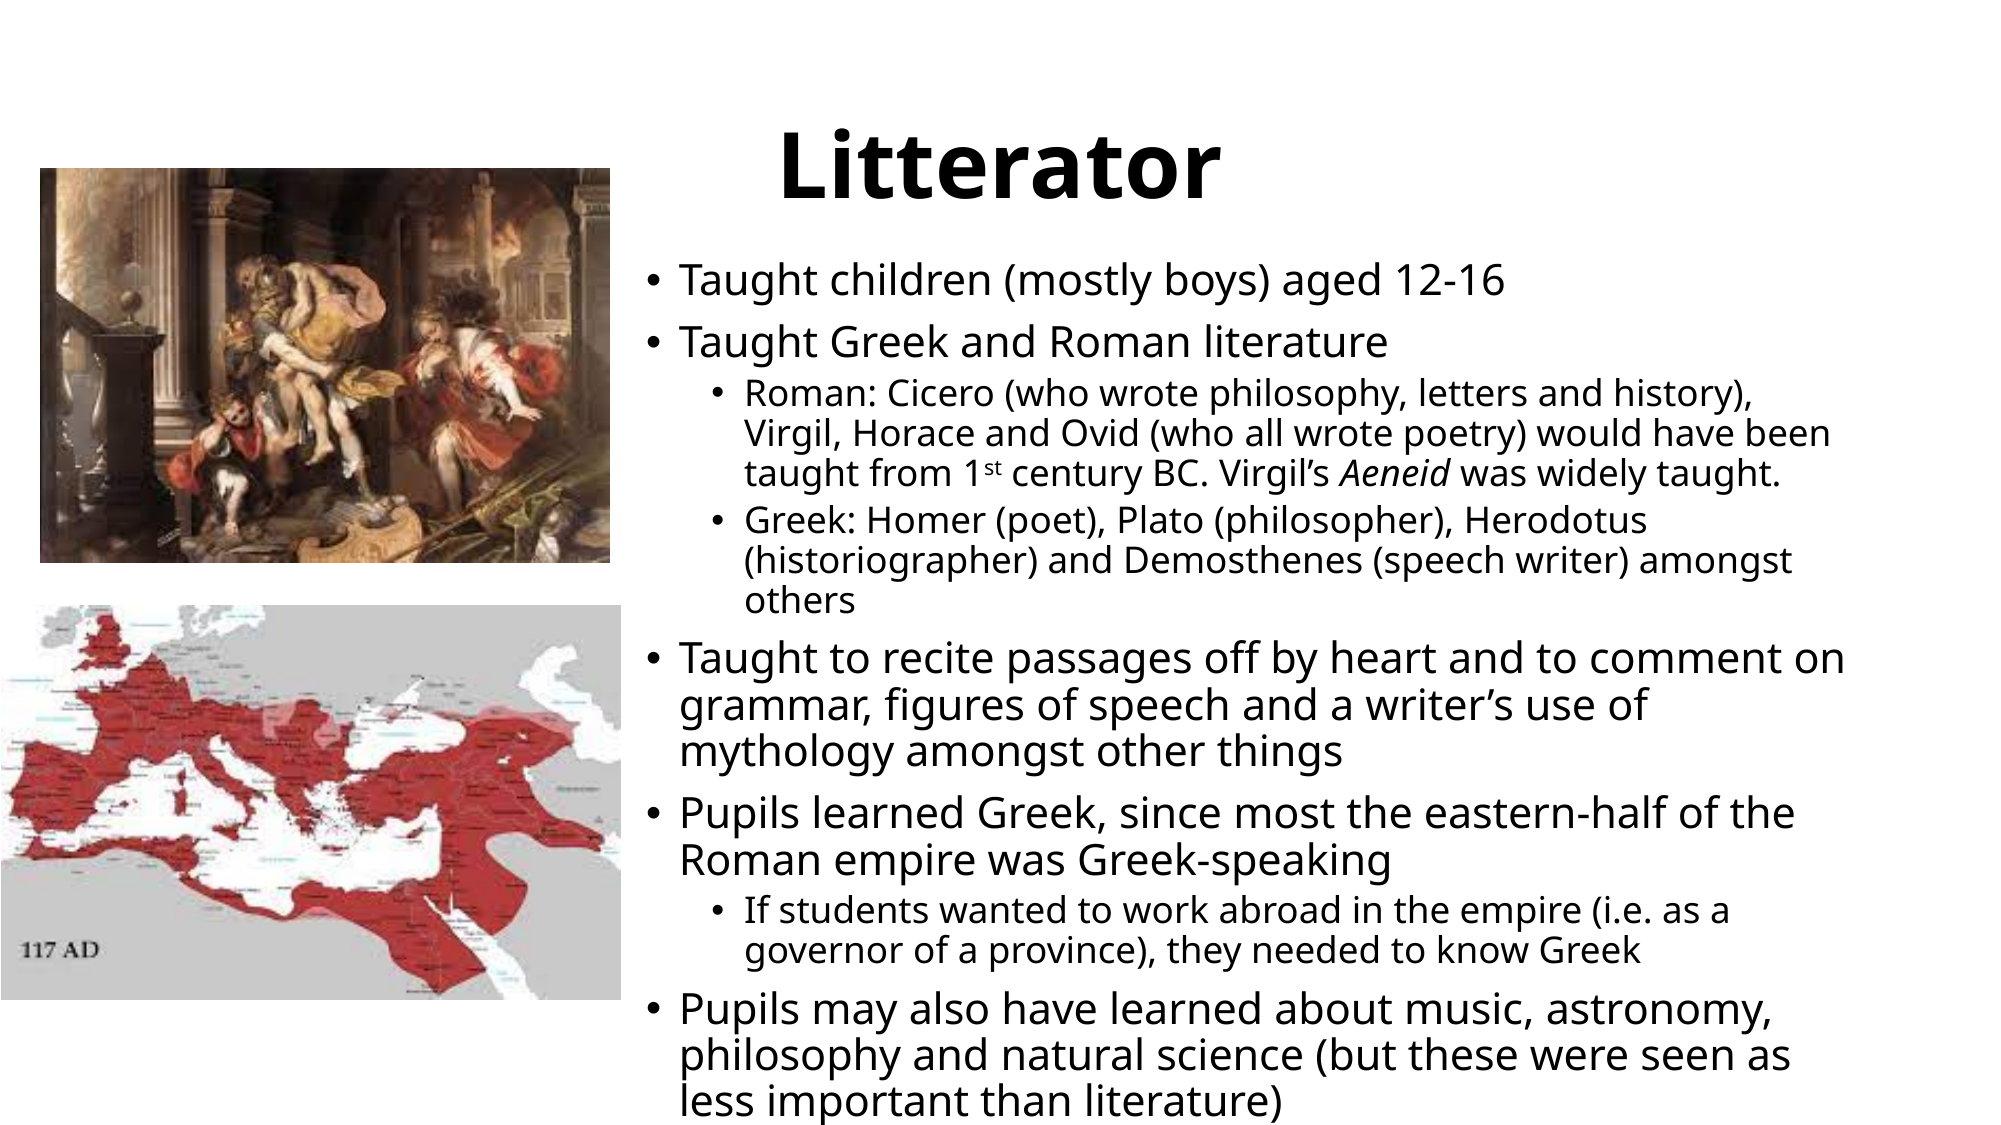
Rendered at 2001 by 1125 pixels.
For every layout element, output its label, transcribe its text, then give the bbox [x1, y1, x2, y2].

list Taught children (mostly boys) aged 12-16 Taught Greek and Roman literature Roman: Cicero (who wrote philosophy, letters and history), Virgil, Horace and Ovid (who all wrote poetry) would have been taught from 1st century BC. Virgil’s Aeneid was widely taught. Greek: Homer (poet), Plato (philosopher), Herodotus (historiographer) and Demosthenes (speech writer) amongst others Taught to recite passages off by heart and to comment on grammar, figures of speech and a writer’s use of mythology amongst other things Pupils learned Greek, since most the eastern-half of the Roman empire was Greek-speaking If students wanted to work abroad in the empire (i.e. as a governor of a province), they needed to know Greek Pupils may also have learned about music, astronomy, philosophy and natural science (but these were seen as less important than literature) [631, 251, 1863, 1125]
title Litterator [137, 59, 1863, 278]
picture [40, 168, 610, 563]
picture [1, 605, 621, 1000]
